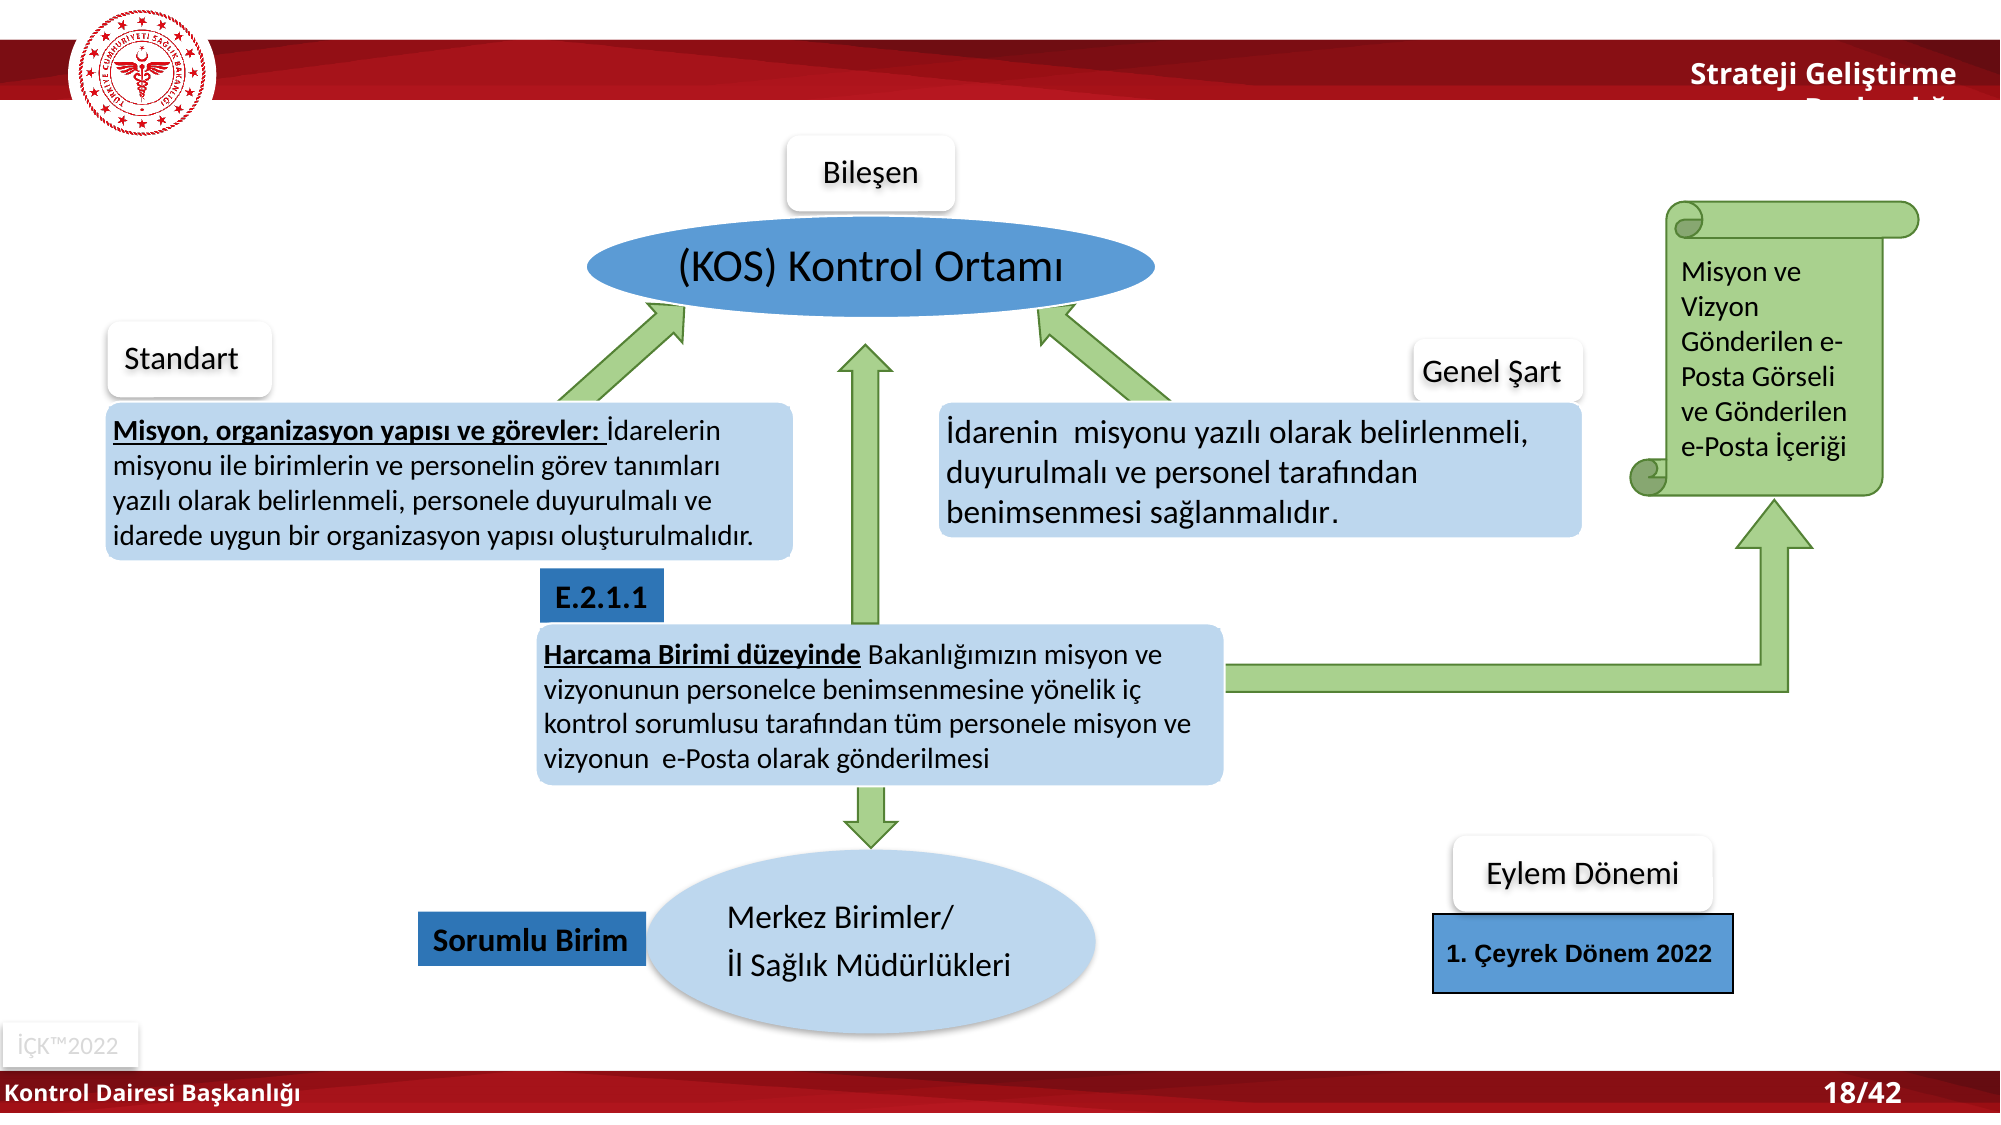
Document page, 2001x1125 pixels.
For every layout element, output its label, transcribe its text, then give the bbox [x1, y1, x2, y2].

text_box [836, 343, 894, 623]
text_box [585, 215, 1157, 318]
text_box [1453, 835, 1713, 912]
text_box Misyon ve Vizyon Gönderilen e-Posta Görseli ve Gönderilen e-Posta İçeriği [1629, 200, 1920, 497]
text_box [535, 623, 1225, 787]
text_box [557, 318, 685, 400]
text_box Sorumlu Birim [418, 911, 647, 966]
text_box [99, 321, 272, 398]
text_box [104, 401, 795, 562]
picture [0, 7, 207, 140]
text_box Merkez Birimler/ İl Sağlık Müdürlükleri [647, 848, 1097, 1035]
picture [208, 38, 2000, 100]
text_box [1037, 318, 1171, 400]
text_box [786, 135, 956, 212]
picture [0, 1070, 2000, 1113]
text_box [937, 401, 1584, 539]
text_box [842, 788, 900, 850]
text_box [1409, 321, 1583, 401]
table_header 1. Çeyrek Dönem 2022 [1434, 915, 1732, 992]
text_box [1226, 498, 1815, 693]
text_box E.2.1.1 [540, 568, 664, 623]
